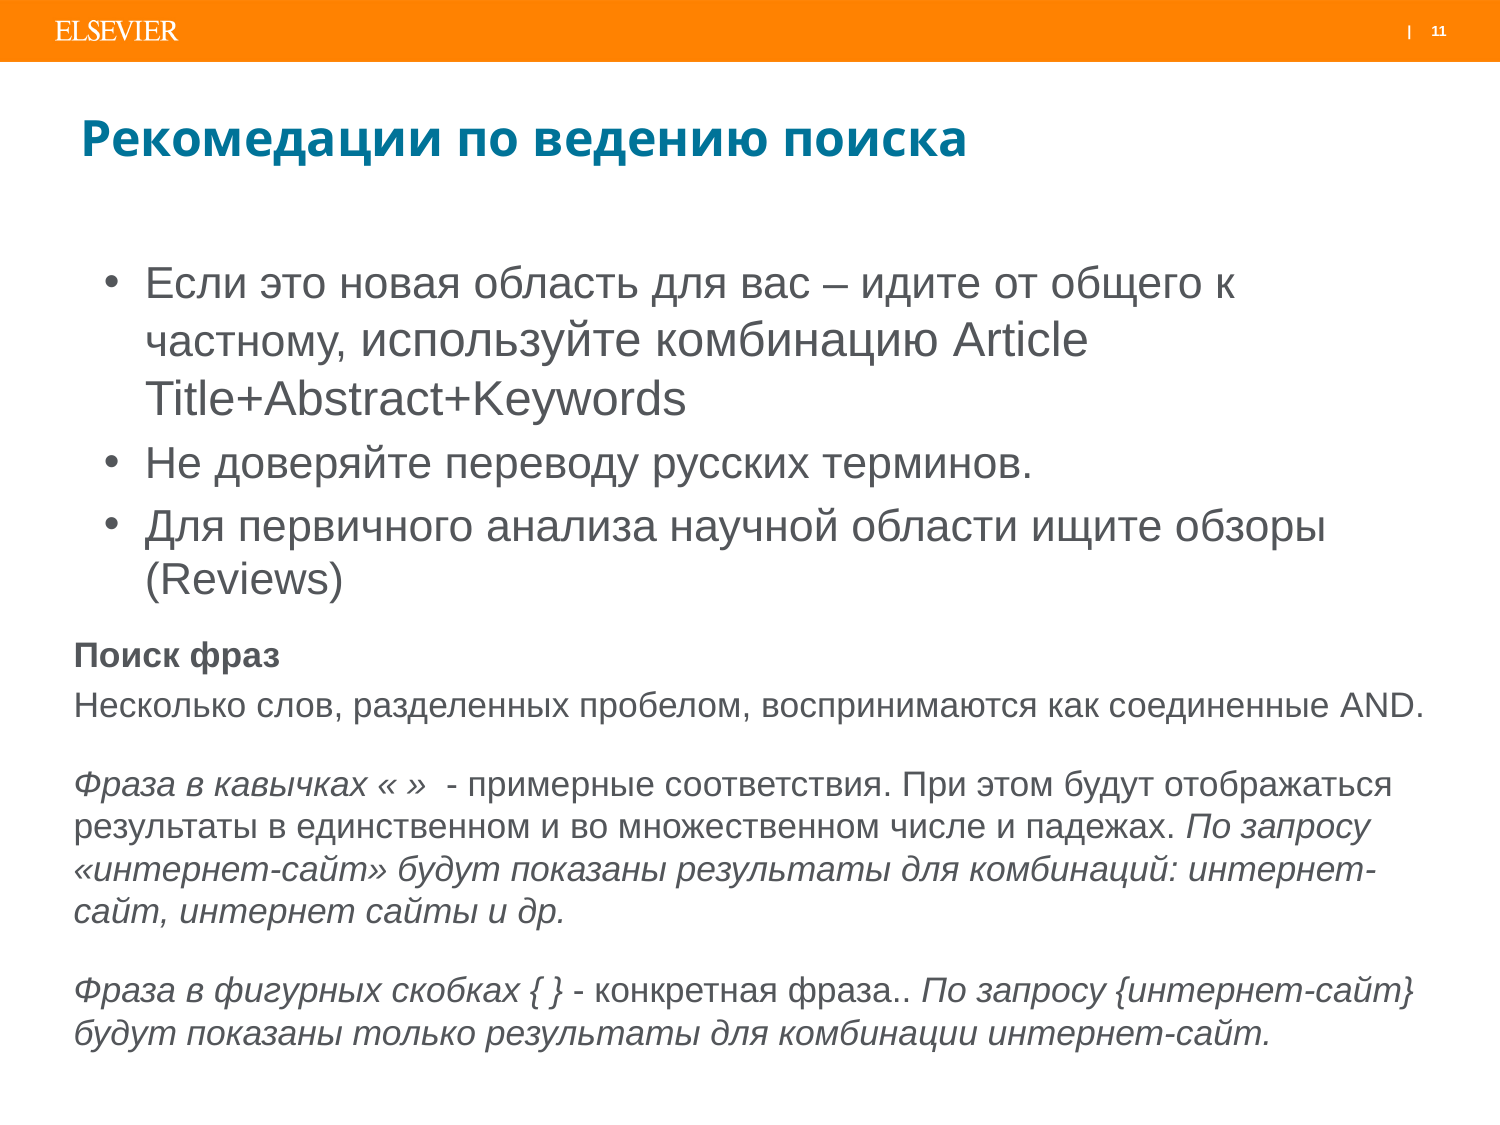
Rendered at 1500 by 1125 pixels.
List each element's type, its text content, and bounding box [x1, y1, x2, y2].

picture [0, 0, 1500, 62]
title Рекомедации по ведению поиска [64, 101, 1417, 171]
text_box Поиск фраз Несколько слов, разделенных пробелом, воспринимаются как соединенные AND. Фраза в кавычках « » - примерные соответствия. При этом будут отображаться результаты в единственном и во множественном числе и падежах. По запросу «интернет-сайт» будут показаны результаты для комбинаций: интернет-сайт, интернет сайты и др. Фраза в фигурных скобках { } - конкретная фраза.. По запросу {интернет-сайт} будут показаны только результаты для комбинации интернет-сайт. . [44, 624, 1462, 1062]
list Если это новая область для вас – идите от общего к частному, используйте комбинацию Article Title+Abstract+Keywords Не доверяйте переводу русских терминов. Для первичного анализа научной области ищите обзоры (Reviews) [75, 246, 1427, 613]
